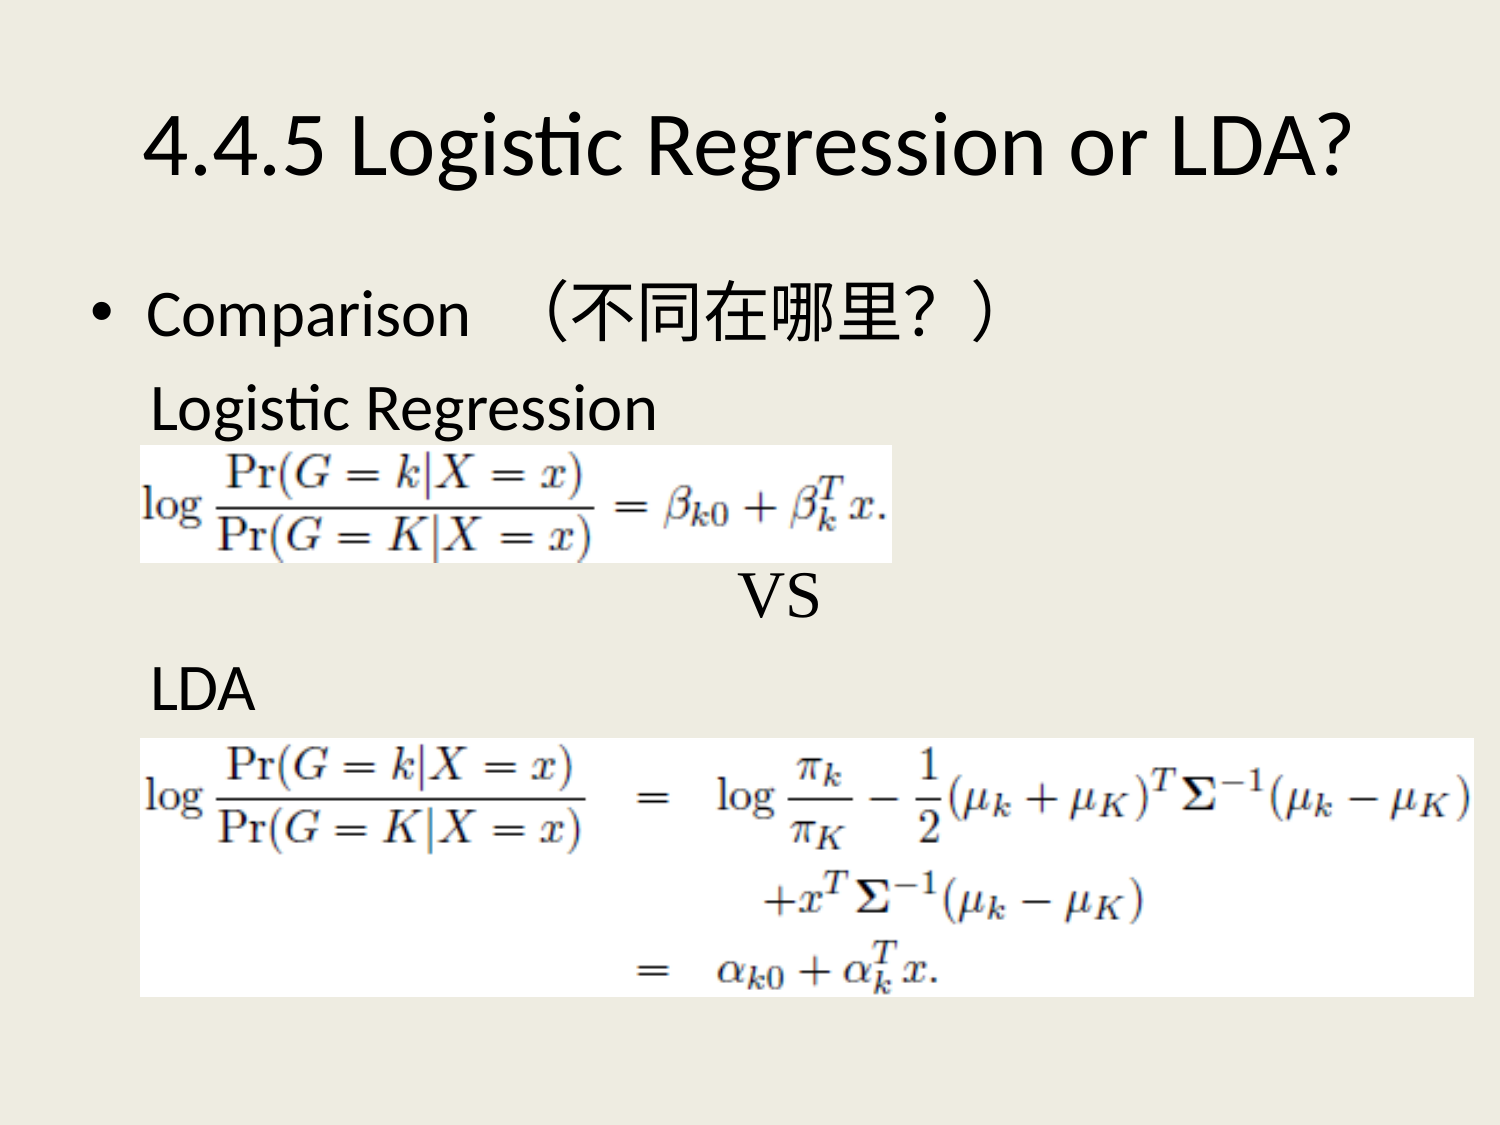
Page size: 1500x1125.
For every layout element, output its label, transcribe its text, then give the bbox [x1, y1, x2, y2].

picture [140, 737, 1474, 997]
list Comparison （不同在哪里？） Logistic Regression VS LDA [75, 262, 1425, 1005]
picture [140, 445, 892, 563]
title 4.4.5 Logistic Regression or LDA? [75, 45, 1425, 233]
